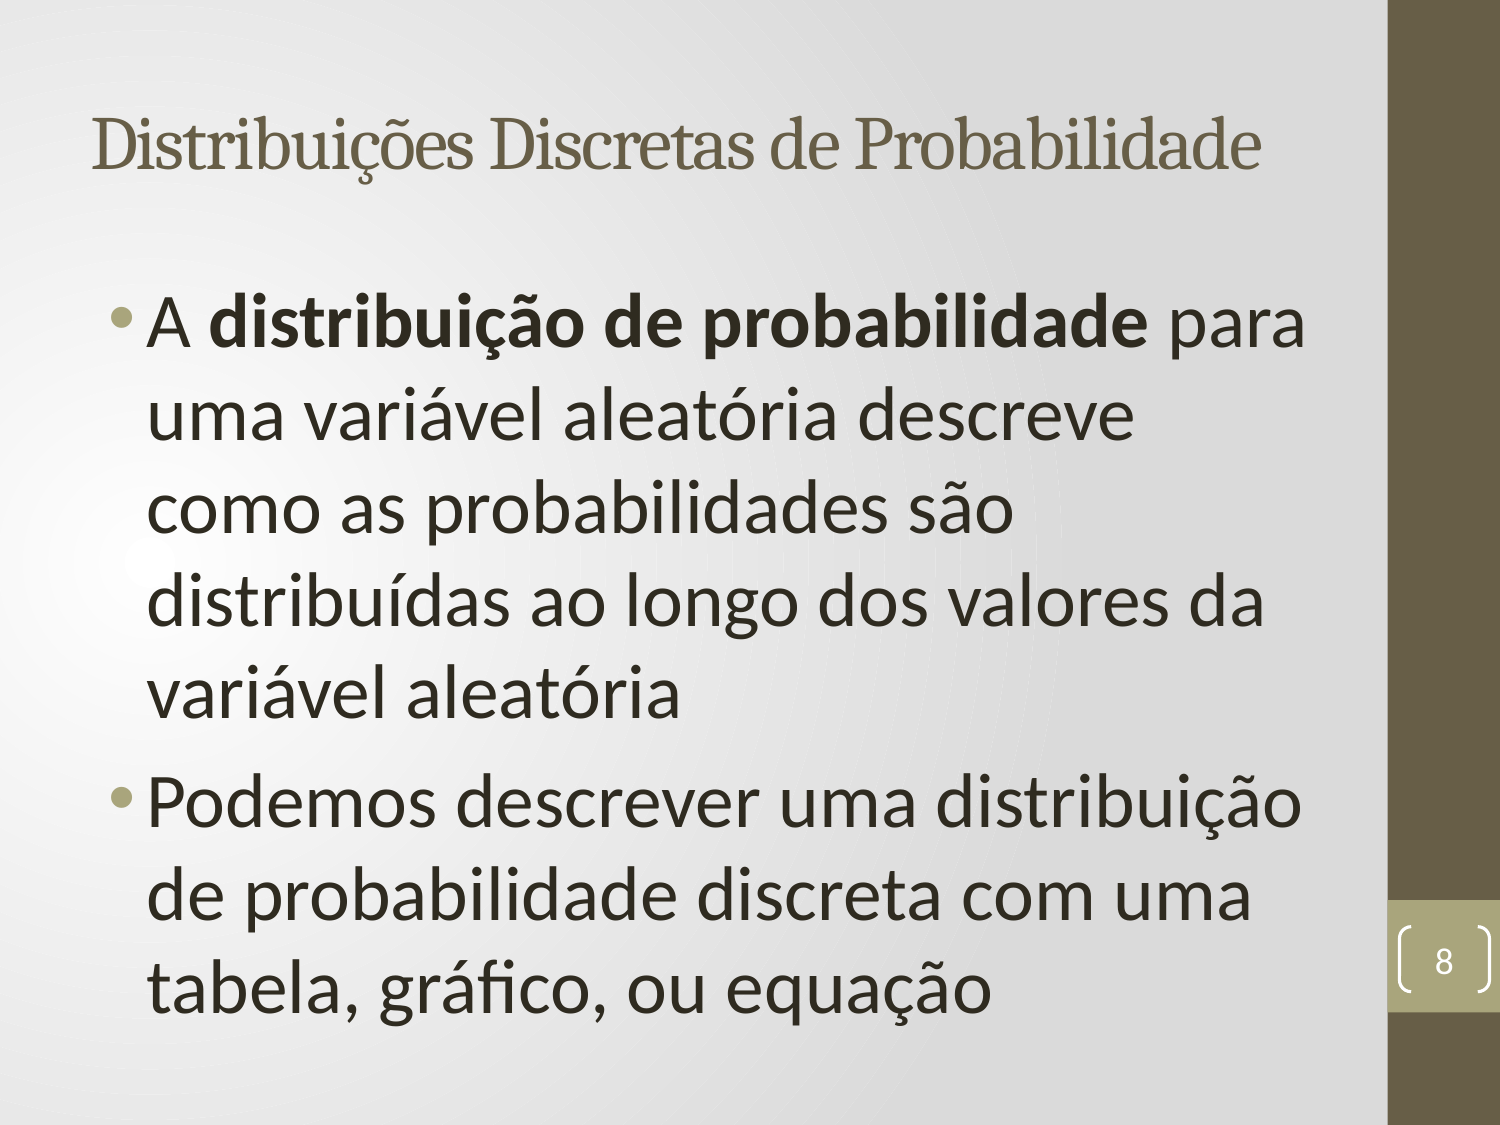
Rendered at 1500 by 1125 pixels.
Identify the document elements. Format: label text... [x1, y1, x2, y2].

list A distribuição de probabilidade para uma variável aleatória descreve como as probabilidades são distribuídas ao longo dos valores da variável aleatória Podemos descrever uma distribuição de probabilidade discreta com uma tabela, gráfico, ou equação [75, 262, 1325, 1050]
title Distribuições Discretas de Probabilidade [75, 45, 1325, 233]
slide_number 8 [1397, 925, 1492, 994]
